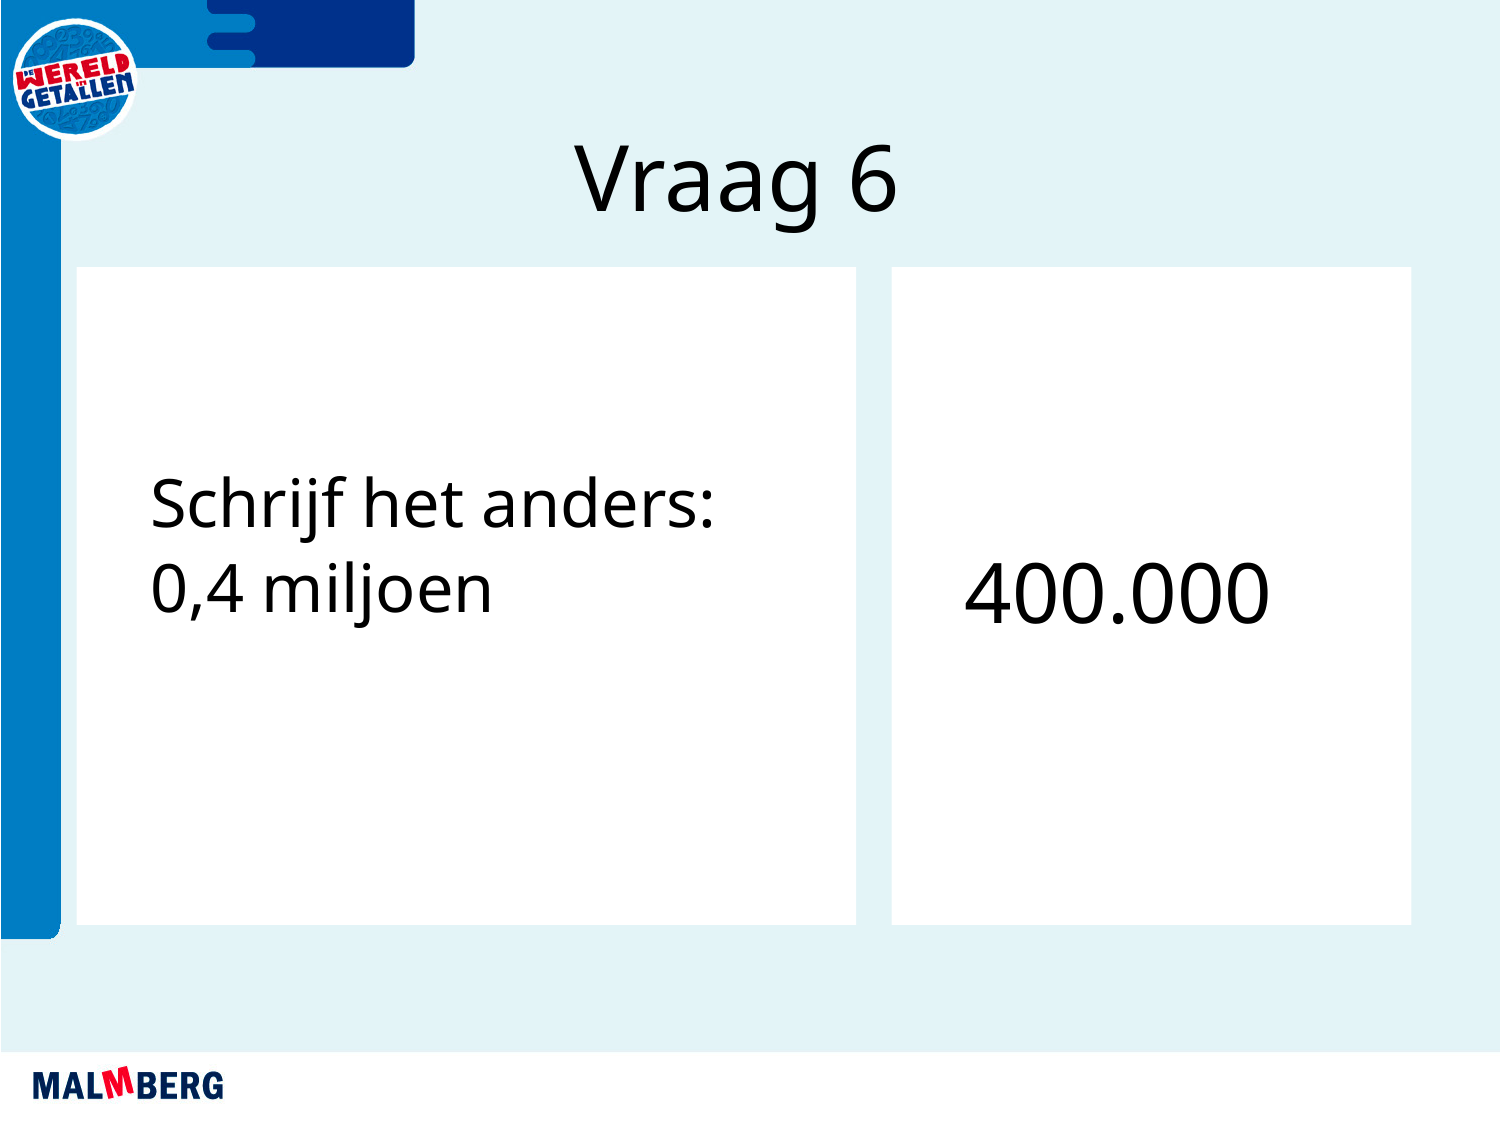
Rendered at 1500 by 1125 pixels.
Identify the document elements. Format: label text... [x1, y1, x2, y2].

picture [0, 0, 1500, 1125]
text_box 400.000 [891, 267, 1412, 925]
text_box Vraag 6 [100, 54, 1376, 296]
text_box Schrijf het anders: 0,4 miljoen [76, 267, 857, 925]
